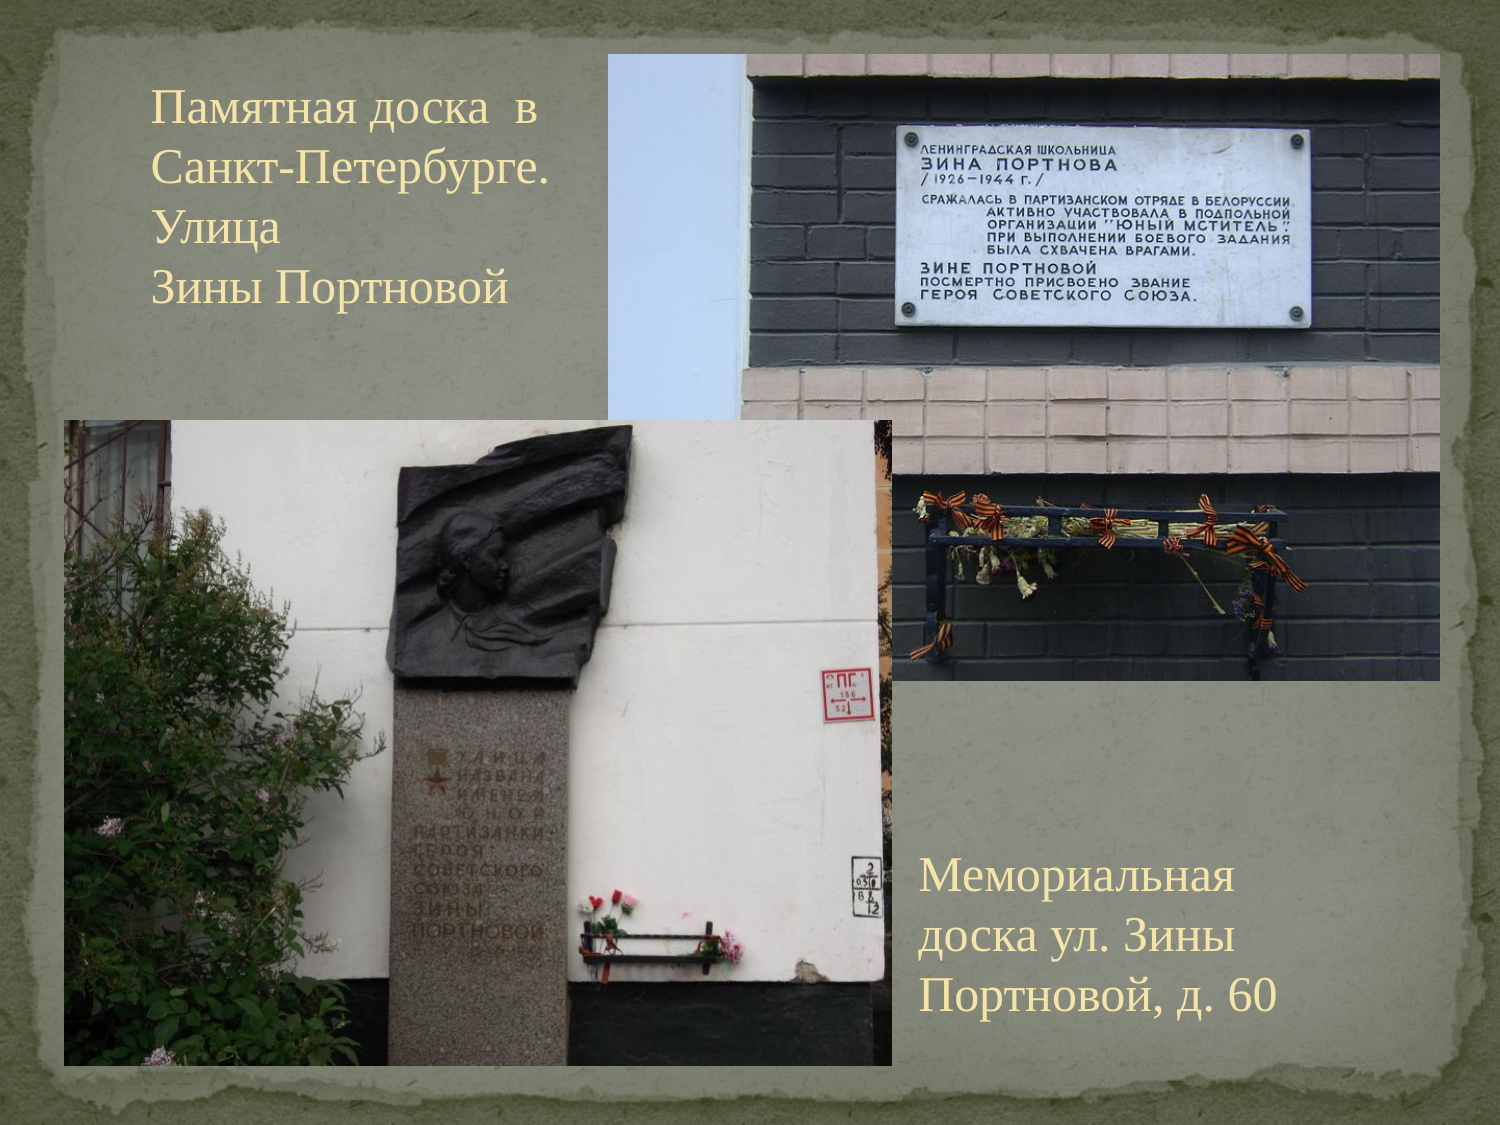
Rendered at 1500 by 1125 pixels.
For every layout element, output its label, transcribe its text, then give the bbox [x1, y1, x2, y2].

picture [64, 54, 1440, 1066]
text_box Мемориальная доска ул. Зины Портновой, д. 60 [903, 834, 1353, 1029]
text_box Памятная доска в Санкт-Петербурге. Улица Зины Портновой [135, 66, 597, 322]
